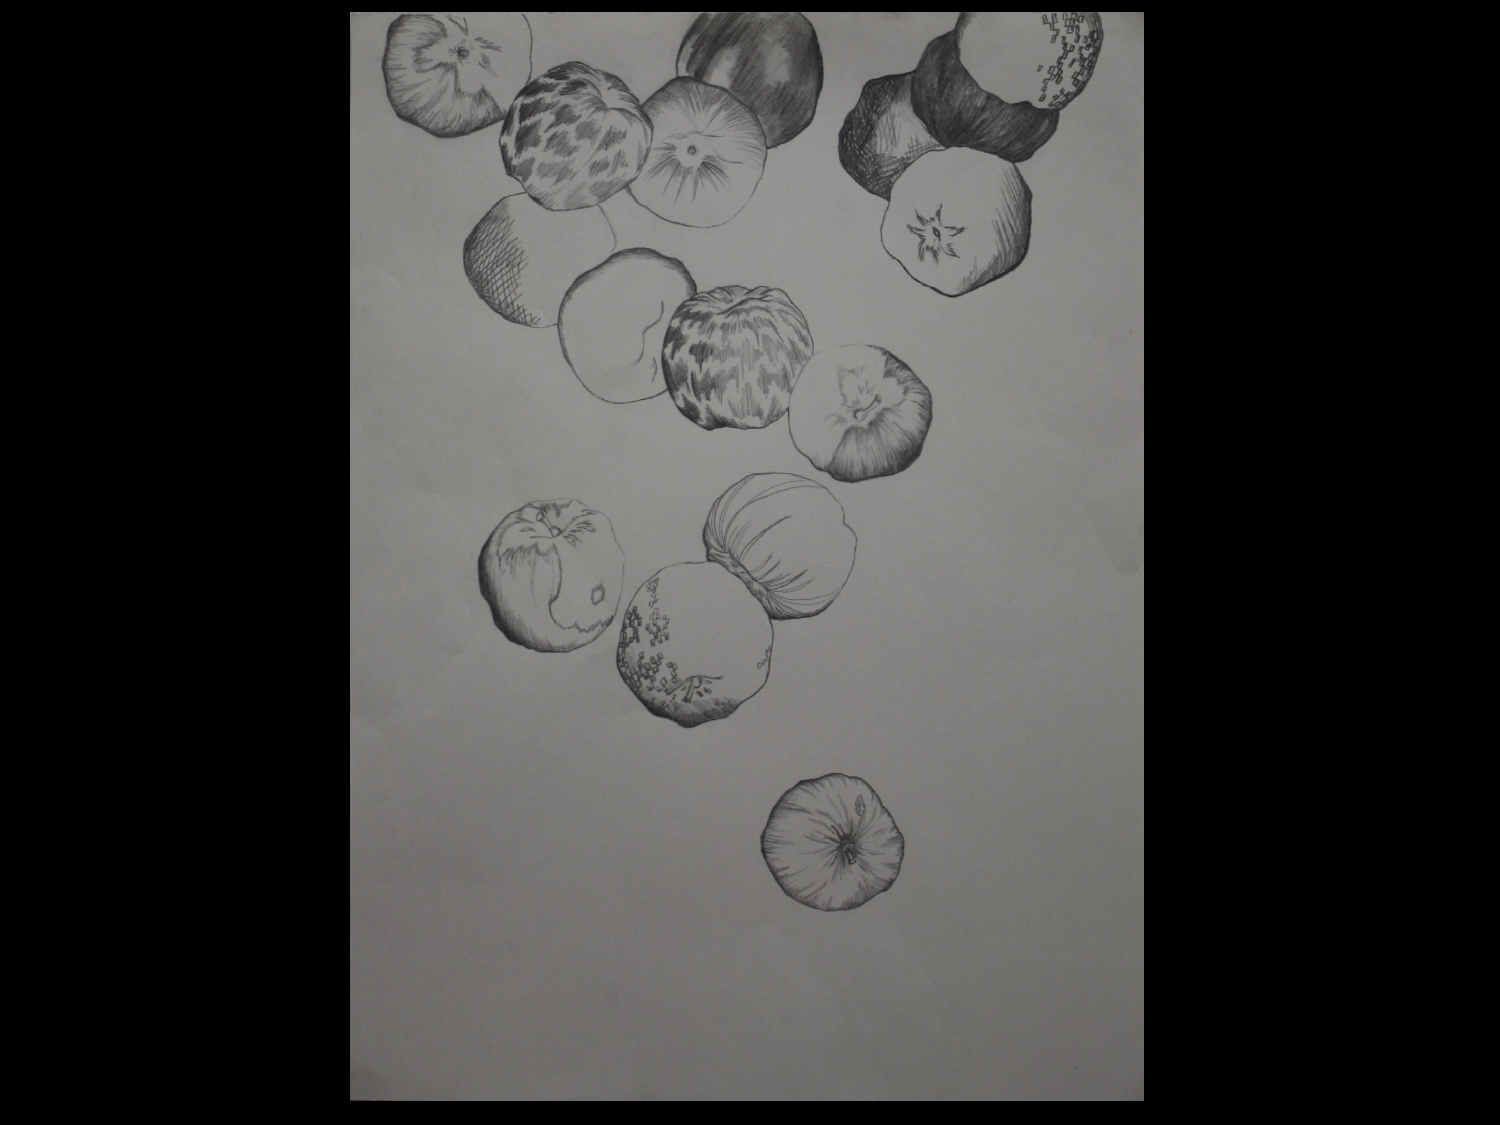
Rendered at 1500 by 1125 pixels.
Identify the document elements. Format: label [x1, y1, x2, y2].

picture [349, 12, 1144, 1101]
